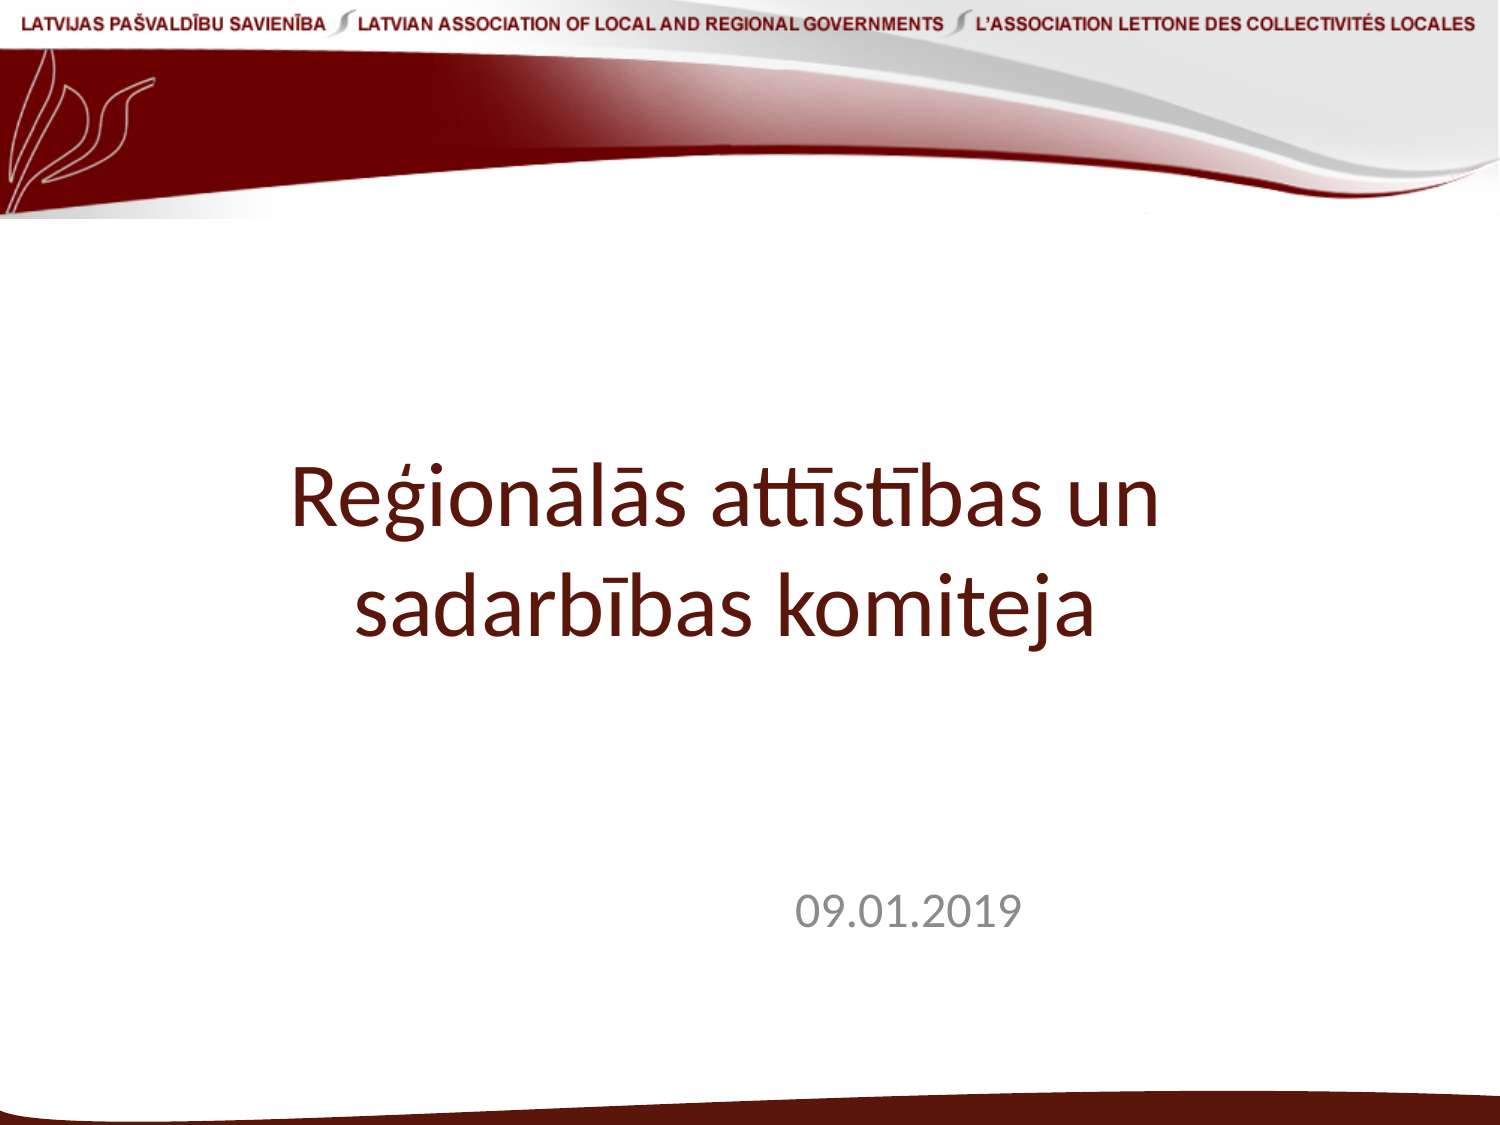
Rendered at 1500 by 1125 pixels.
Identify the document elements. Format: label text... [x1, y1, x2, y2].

picture [0, 0, 1500, 219]
subtitle 09.01.2019 [383, 869, 1434, 976]
title Reģionālās attīstības un sadarbības komiteja [64, 290, 1388, 799]
